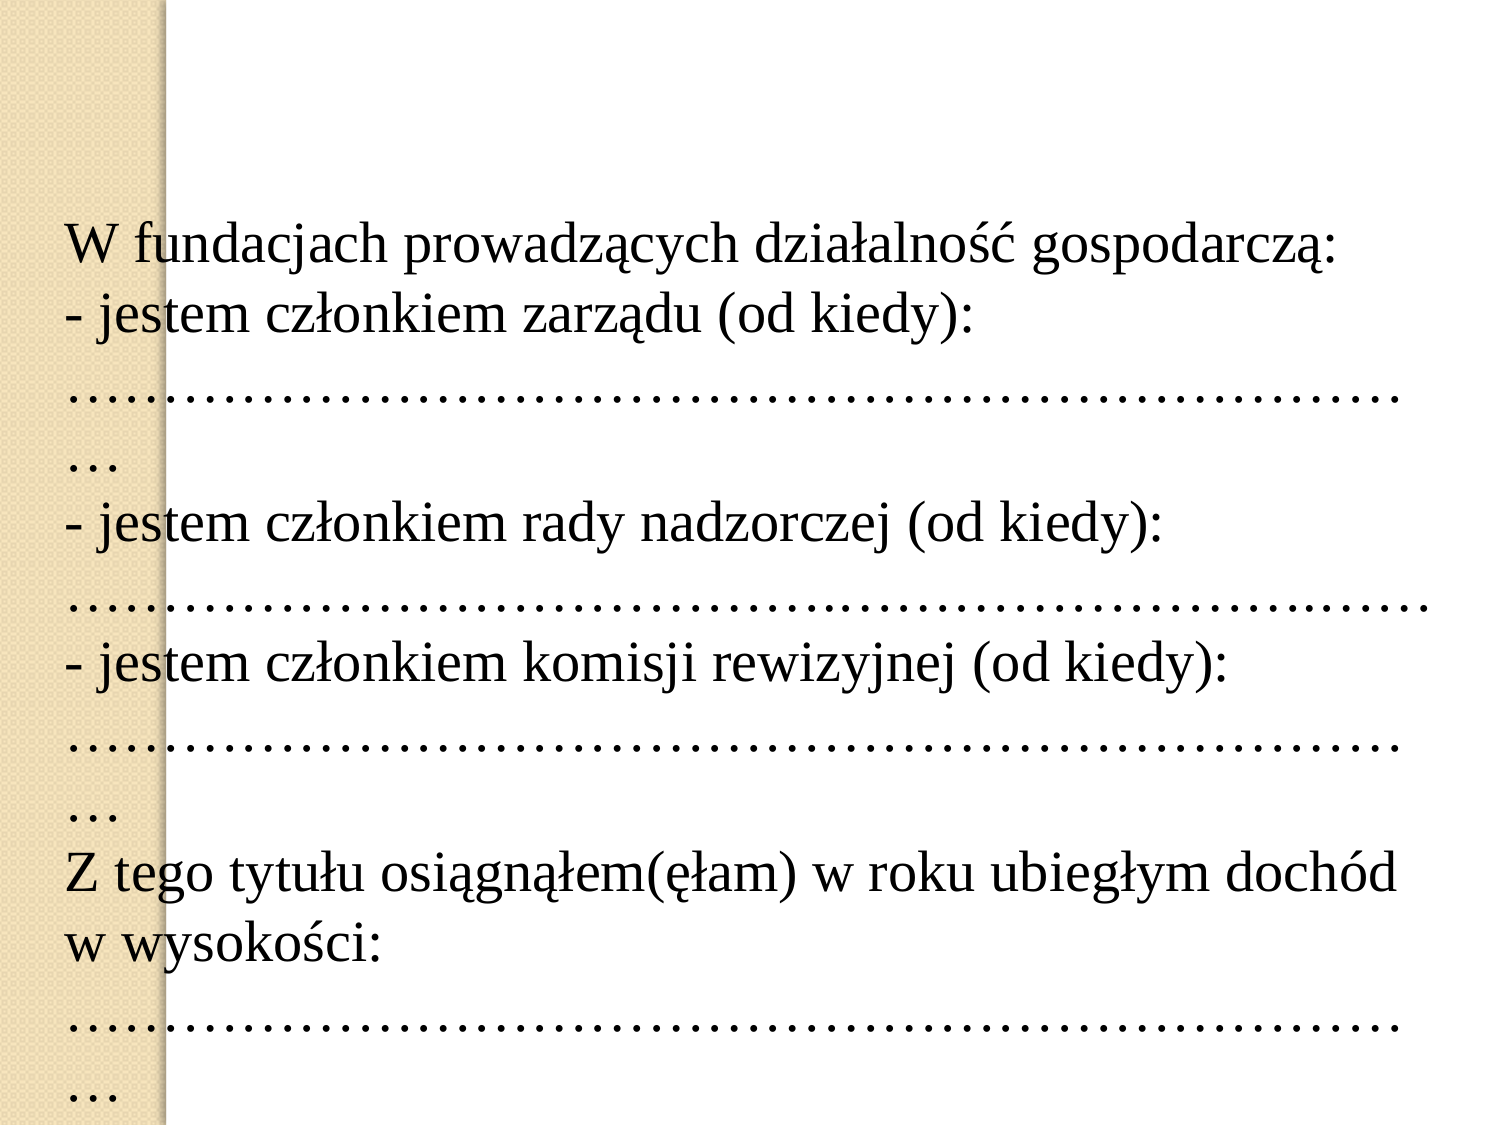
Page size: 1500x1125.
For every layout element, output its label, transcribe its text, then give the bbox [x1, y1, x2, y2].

text_box [50, 75, 1475, 114]
text_box W fundacjach prowadzących działalność gospodarczą: - jestem członkiem zarządu (od kiedy): ……………………………………………………………… - jestem członkiem rady nadzorczej (od kiedy): ………………………………….…………………….…… - jestem członkiem komisji rewizyjnej (od kiedy): ……………………………………………………………… Z tego tytułu osiągnąłem(ęłam) w roku ubiegłym dochód w wysokości: ……………………………………………………………… [50, 196, 1475, 1071]
